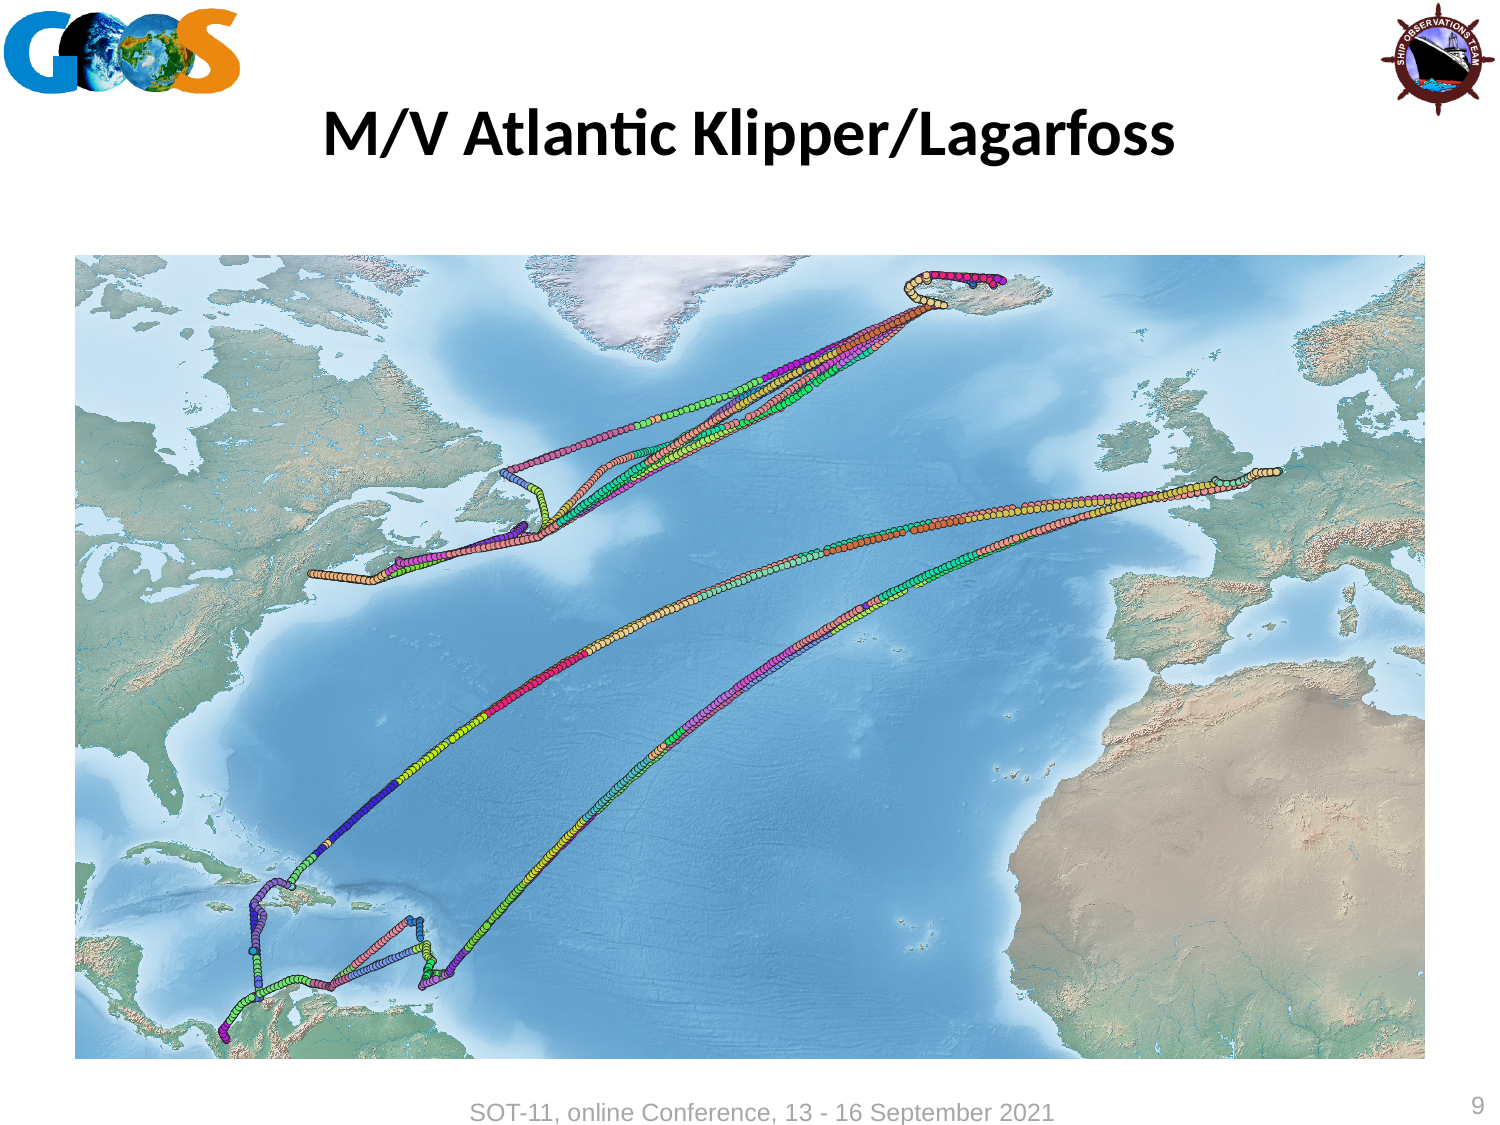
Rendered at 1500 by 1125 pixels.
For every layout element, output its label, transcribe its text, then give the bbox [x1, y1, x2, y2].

slide_number 9 [1162, 1085, 1500, 1123]
picture [3, 7, 240, 94]
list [74, 255, 1426, 1060]
title M/V Atlantic Klipper/Lagarfoss [165, 81, 1335, 229]
picture [1380, 2, 1495, 116]
